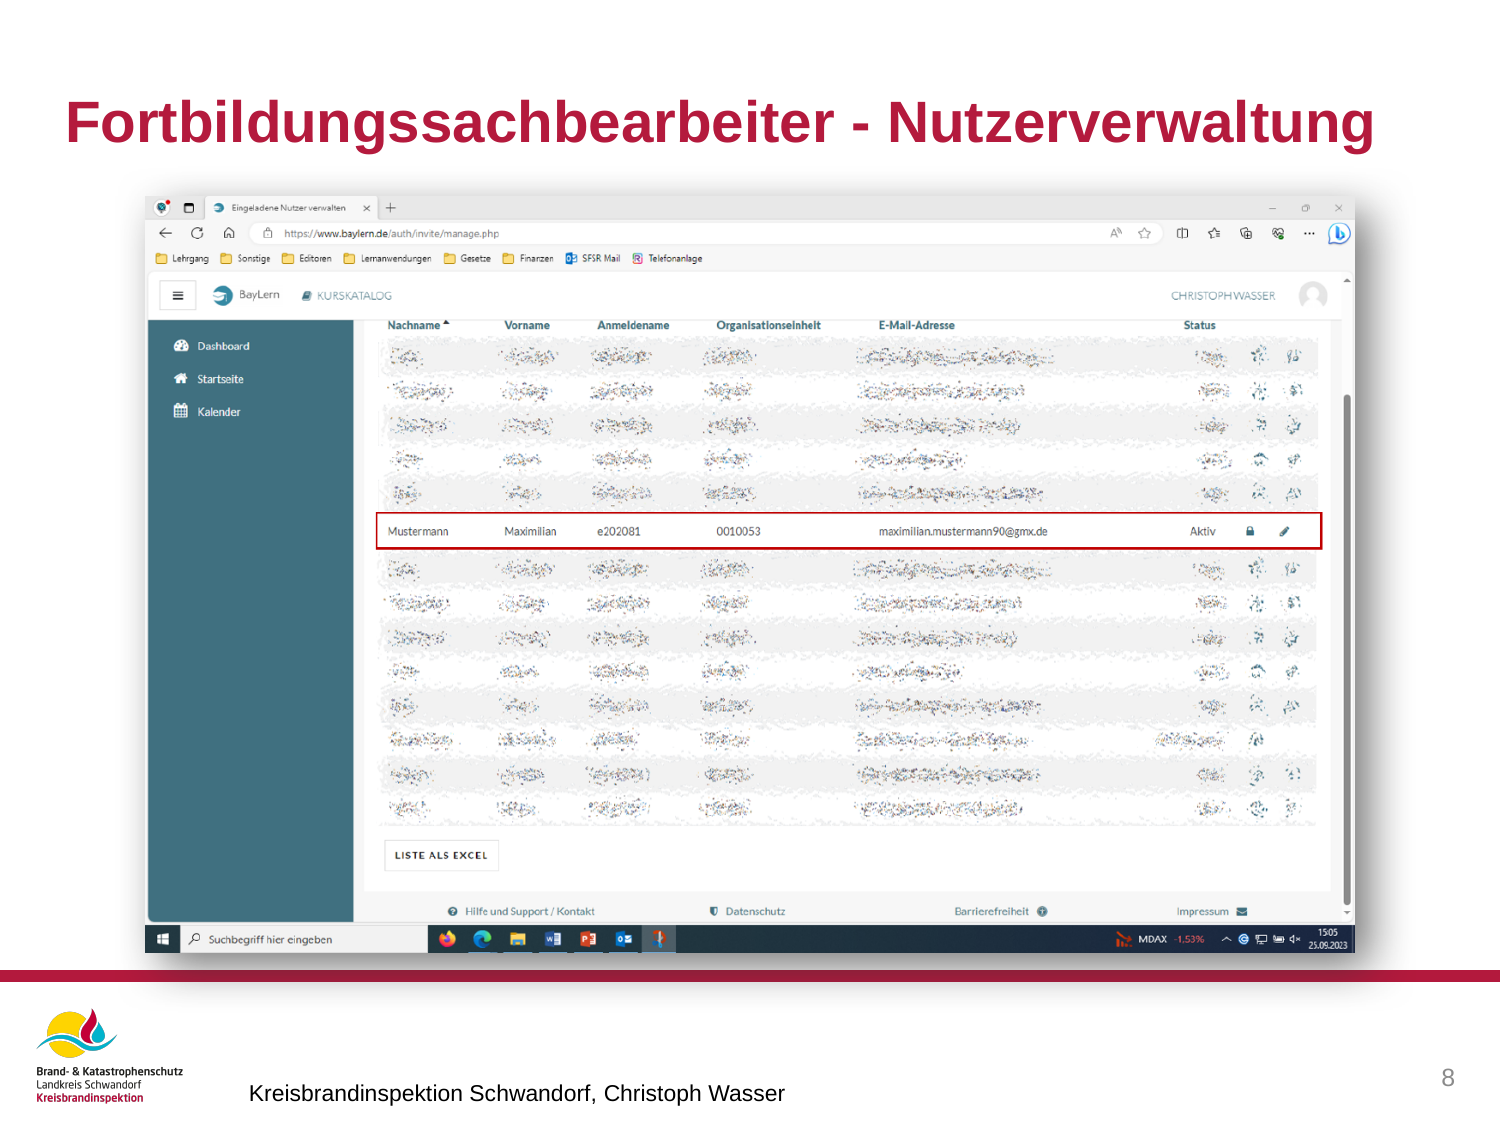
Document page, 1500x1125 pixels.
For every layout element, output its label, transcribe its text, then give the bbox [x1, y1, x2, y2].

title Fortbildungssachbearbeiter - Nutzerverwaltung [64, 83, 1436, 155]
picture [144, 196, 1355, 953]
picture [36, 1008, 183, 1104]
slide_number 8 [1378, 1046, 1471, 1107]
